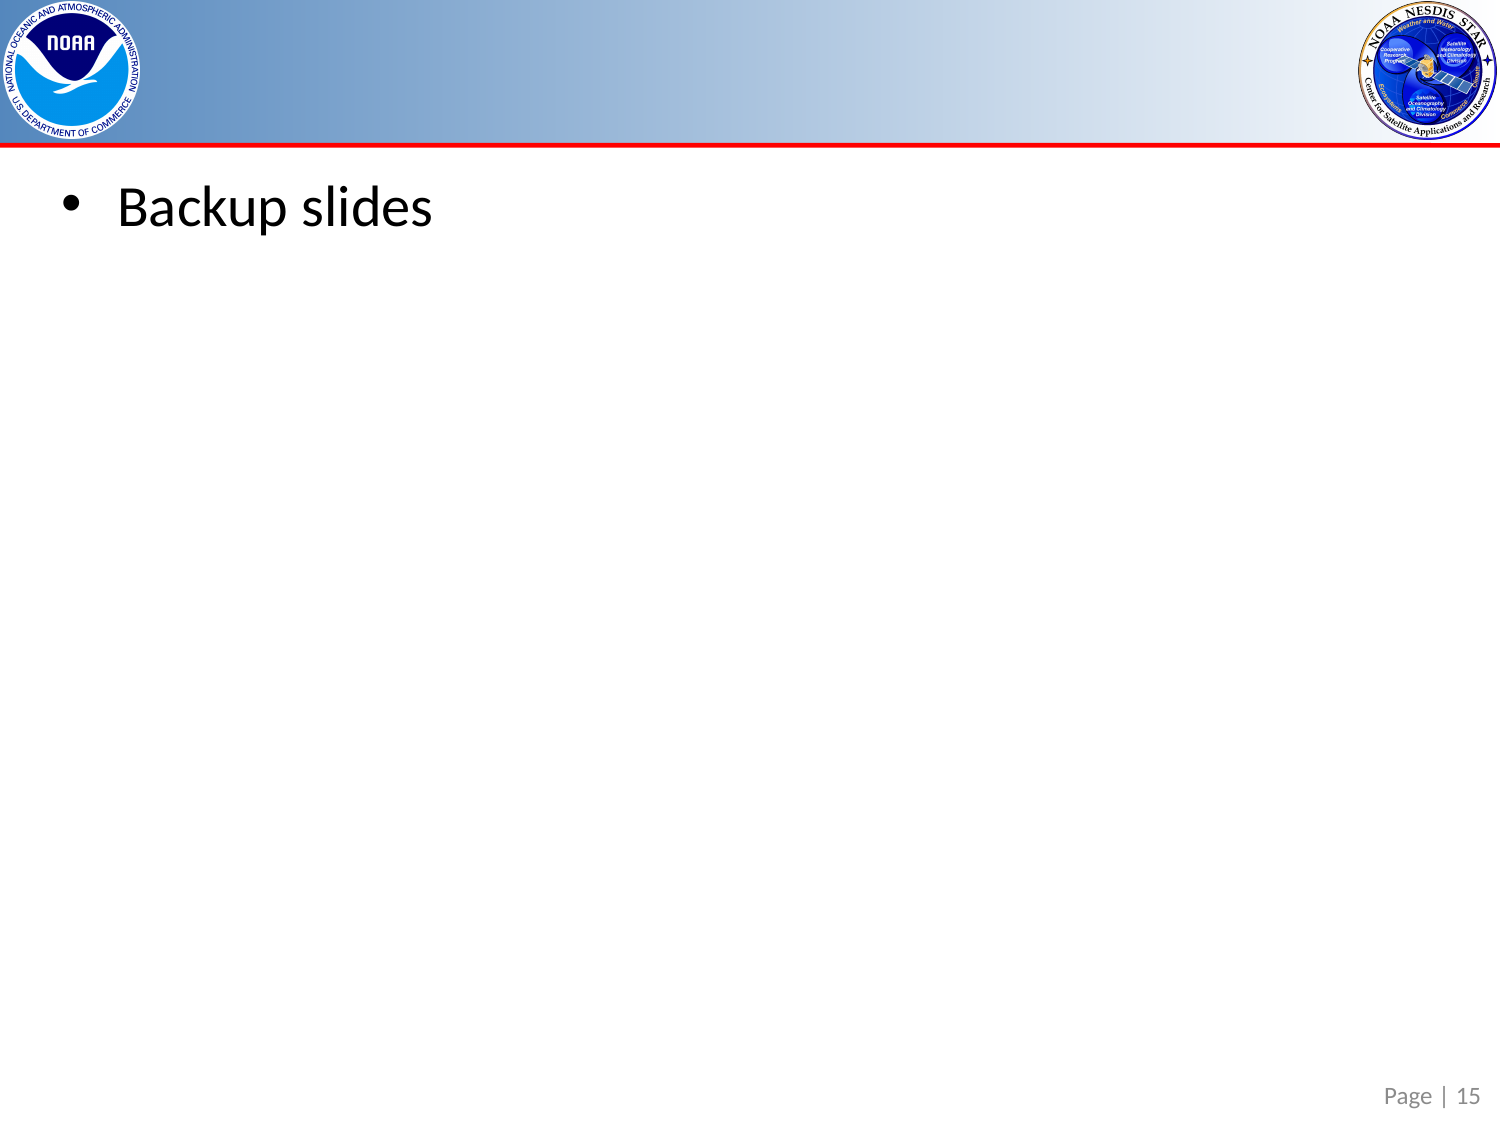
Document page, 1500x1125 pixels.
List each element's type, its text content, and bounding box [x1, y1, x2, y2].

slide_number Page | 15 [1146, 1065, 1497, 1125]
list Backup slides [46, 160, 1468, 1066]
picture [1358, 1, 1497, 140]
picture [3, 1, 140, 139]
